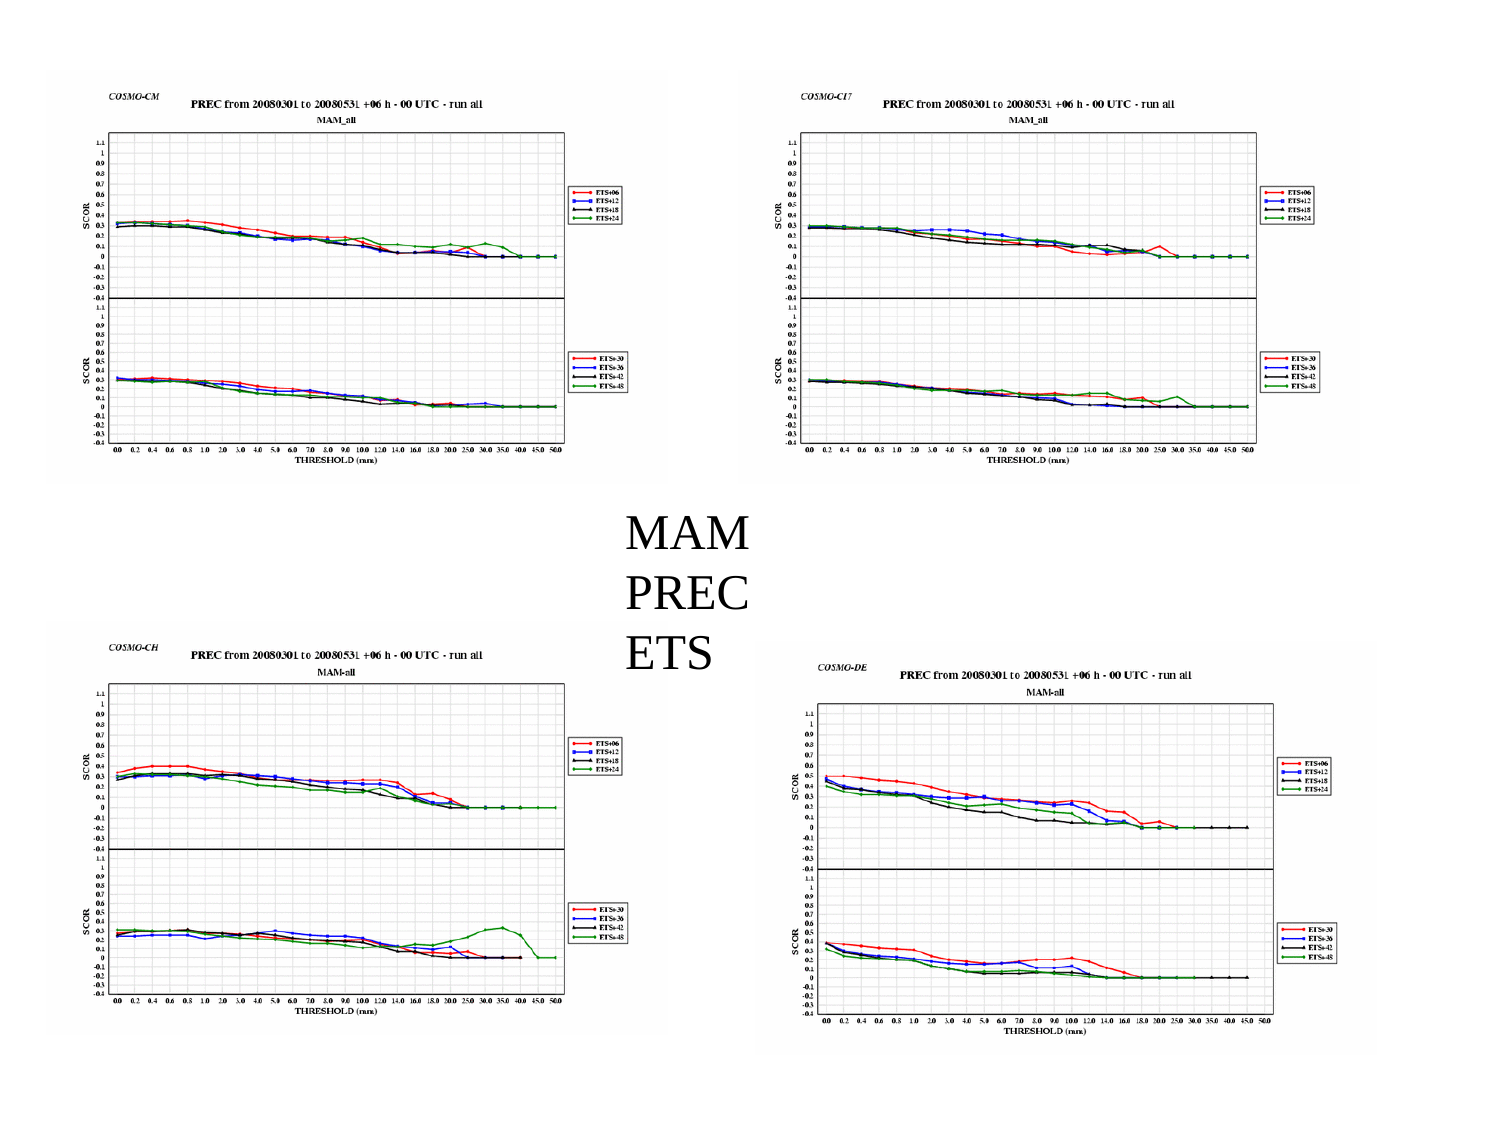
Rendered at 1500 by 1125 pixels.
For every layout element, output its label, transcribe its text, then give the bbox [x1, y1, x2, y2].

picture [46, 620, 669, 1035]
picture [738, 70, 1360, 484]
picture [46, 70, 669, 484]
picture [755, 640, 1377, 1055]
text_box MAM PREC ETS [610, 492, 766, 687]
